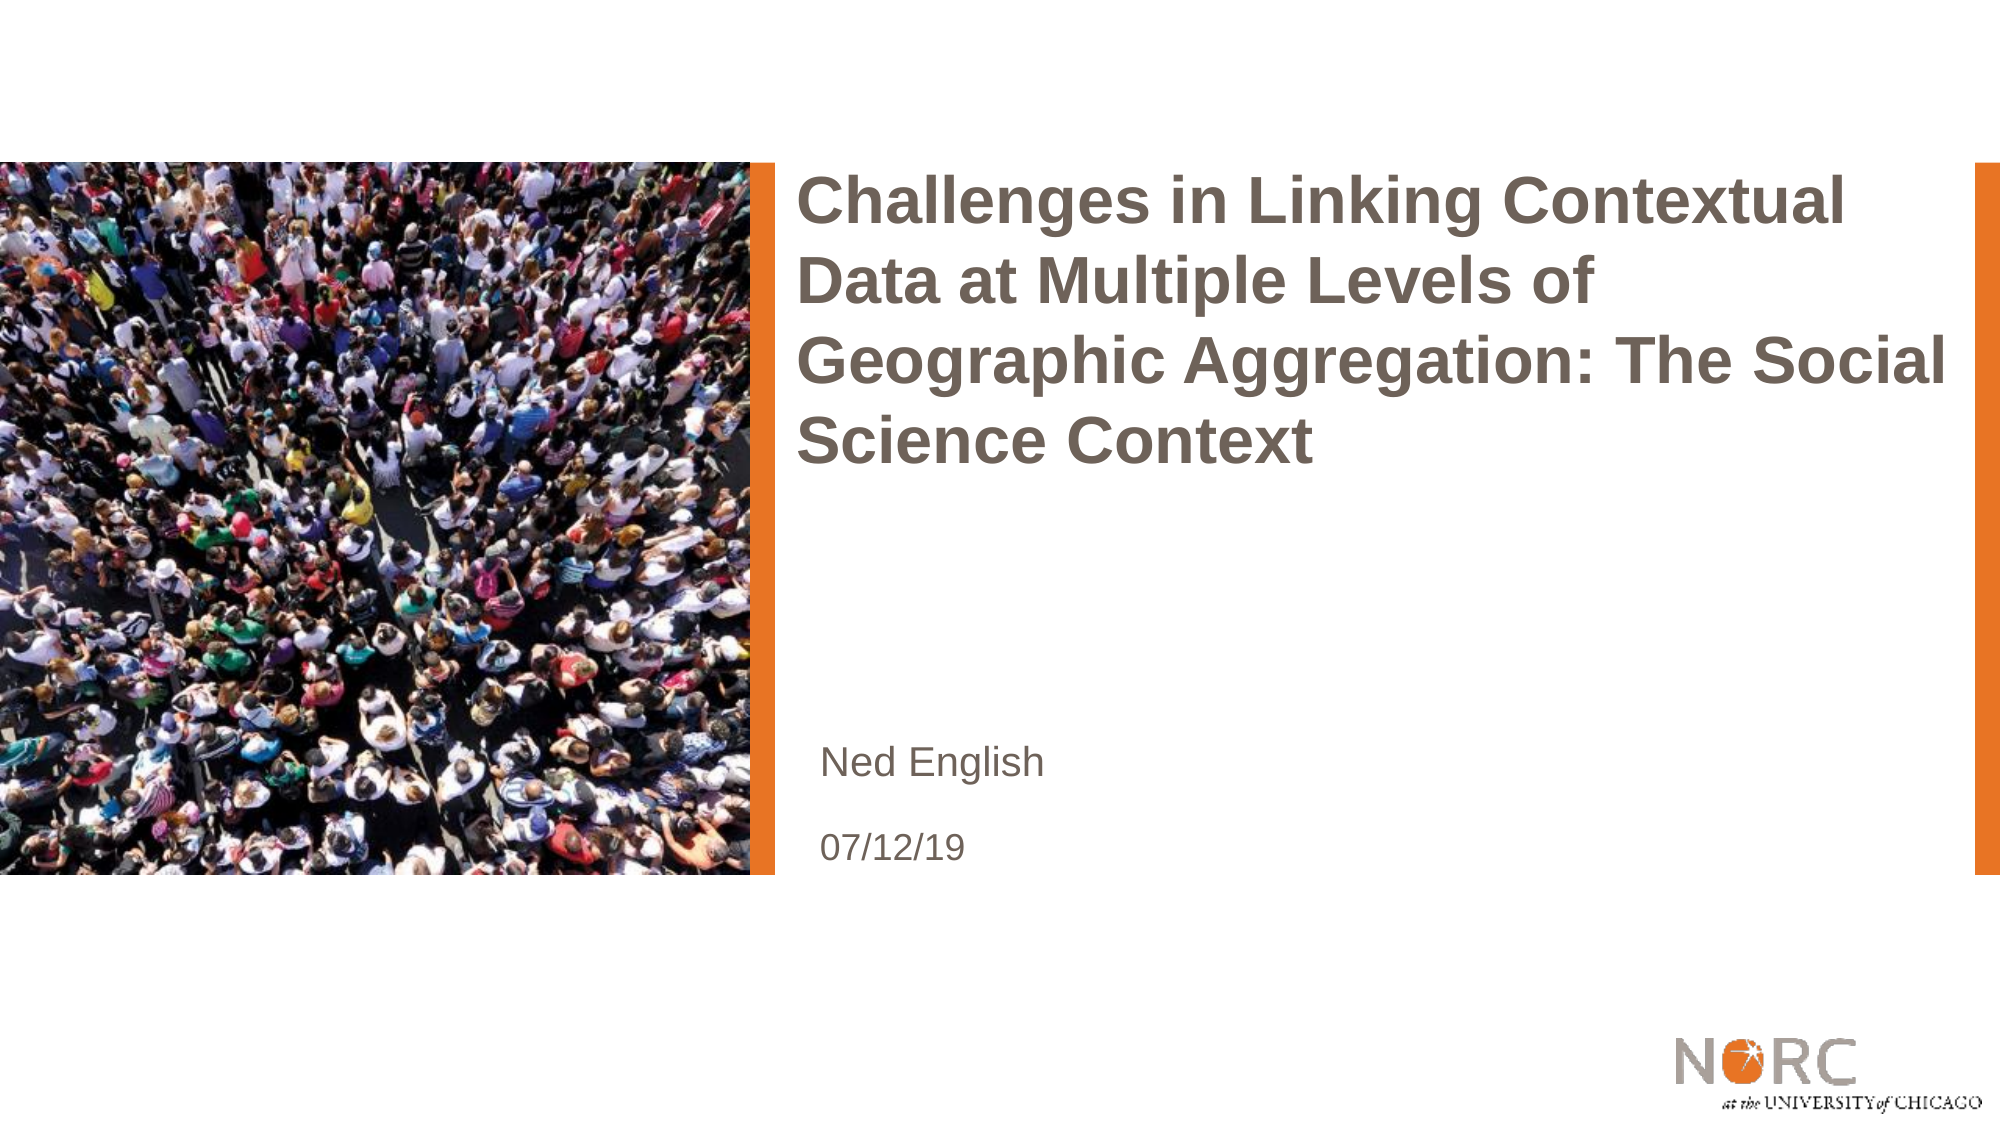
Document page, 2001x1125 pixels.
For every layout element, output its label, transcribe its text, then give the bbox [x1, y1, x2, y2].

picture [0, 162, 751, 876]
list Challenges in Linking Contextual Data at Multiple Levels of Geographic Aggregation: The Social Science Context [796, 160, 1957, 474]
list Ned English [819, 727, 1980, 802]
subtitle 07/12/19 [819, 815, 1980, 884]
picture [1676, 1038, 1982, 1114]
